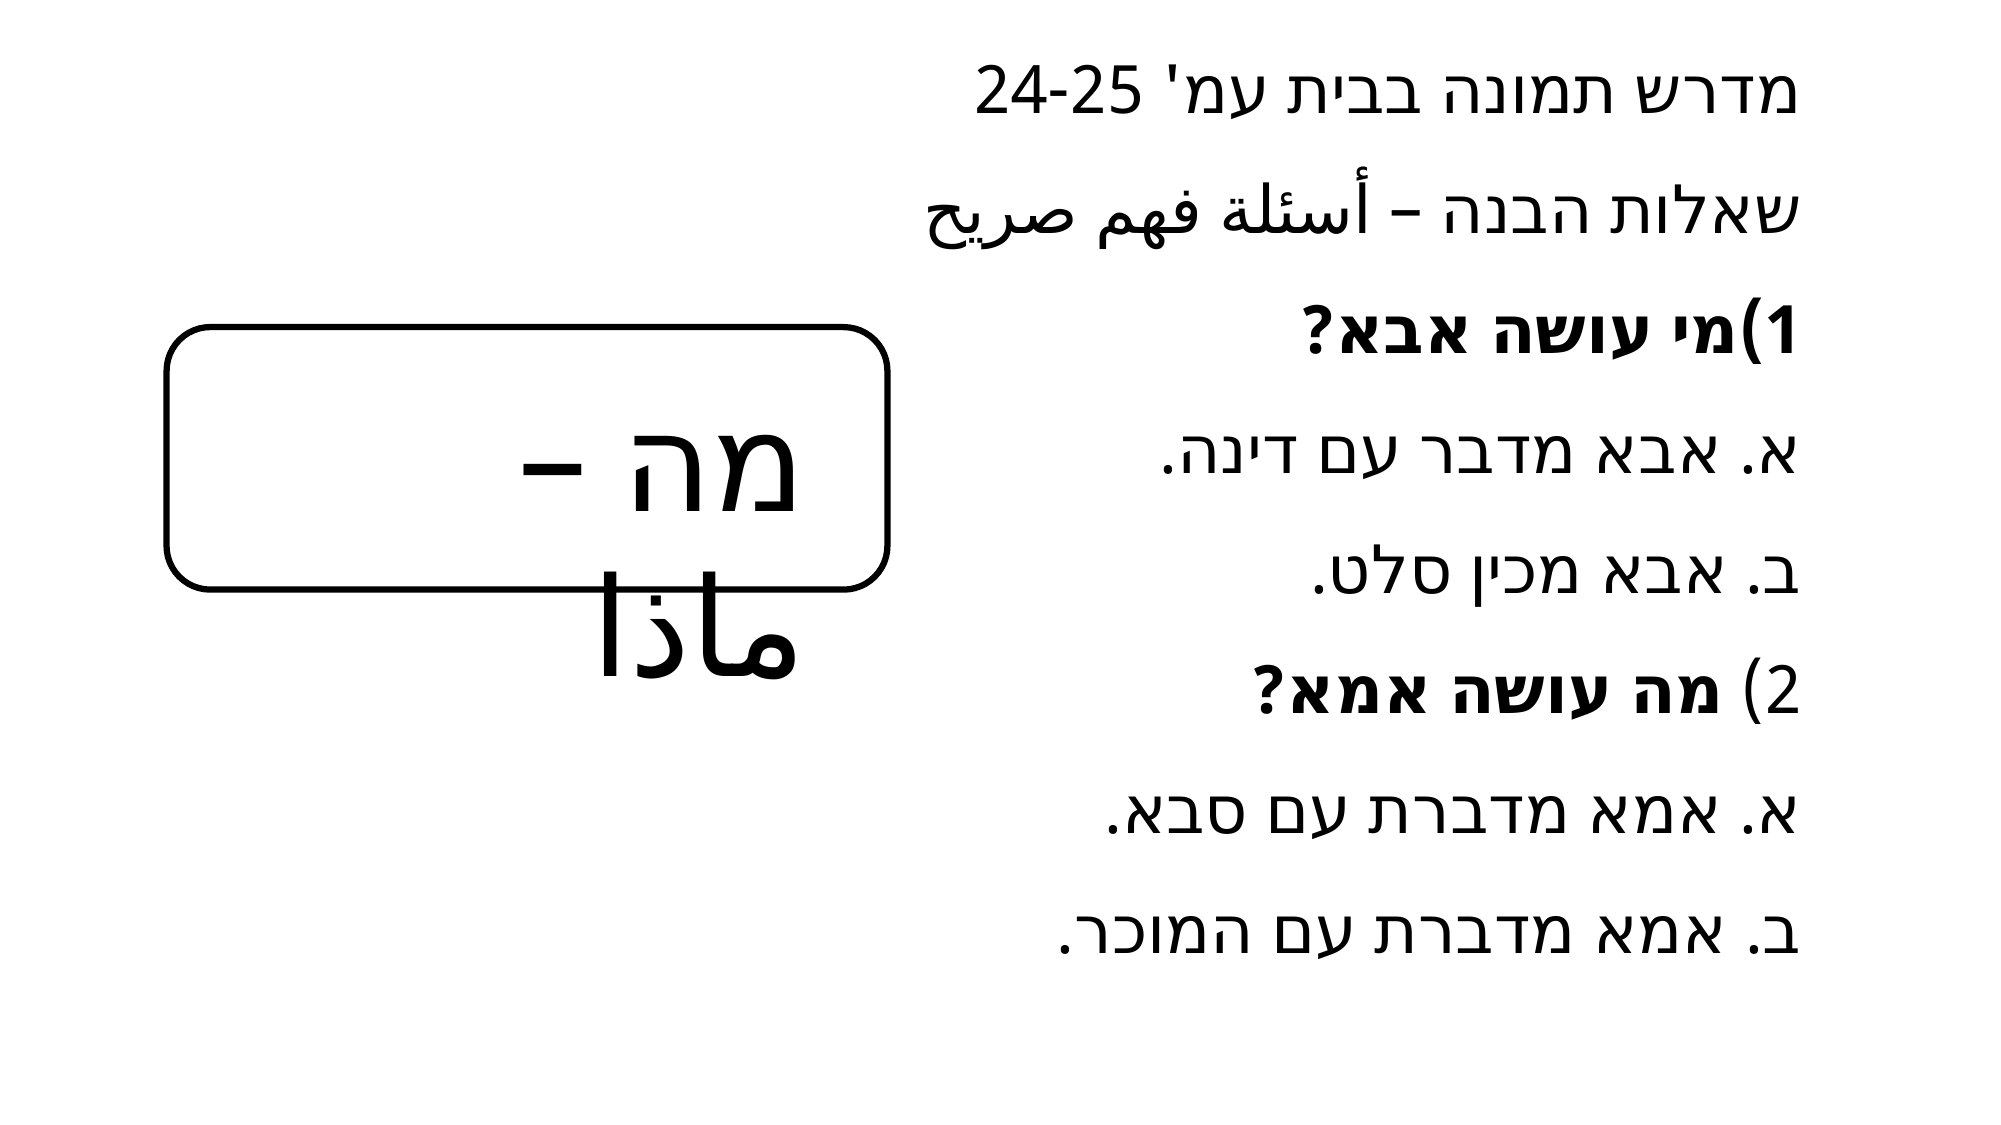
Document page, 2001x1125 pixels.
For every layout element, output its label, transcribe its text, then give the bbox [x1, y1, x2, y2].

text_box מה – ماذا [285, 366, 821, 877]
text_box מדרש תמונה בבית עמ' 24-25 שאלות הבנה – أسئلة فهم صريح מי עושה אבא? א. אבא מדבר עם דינה. ב. אבא מכין סלט. 2) מה עושה אמא? א. אמא מדברת עם סבא. ב. אמא מדברת עם המוכר. [374, 0, 1817, 975]
text_box [165, 326, 889, 591]
